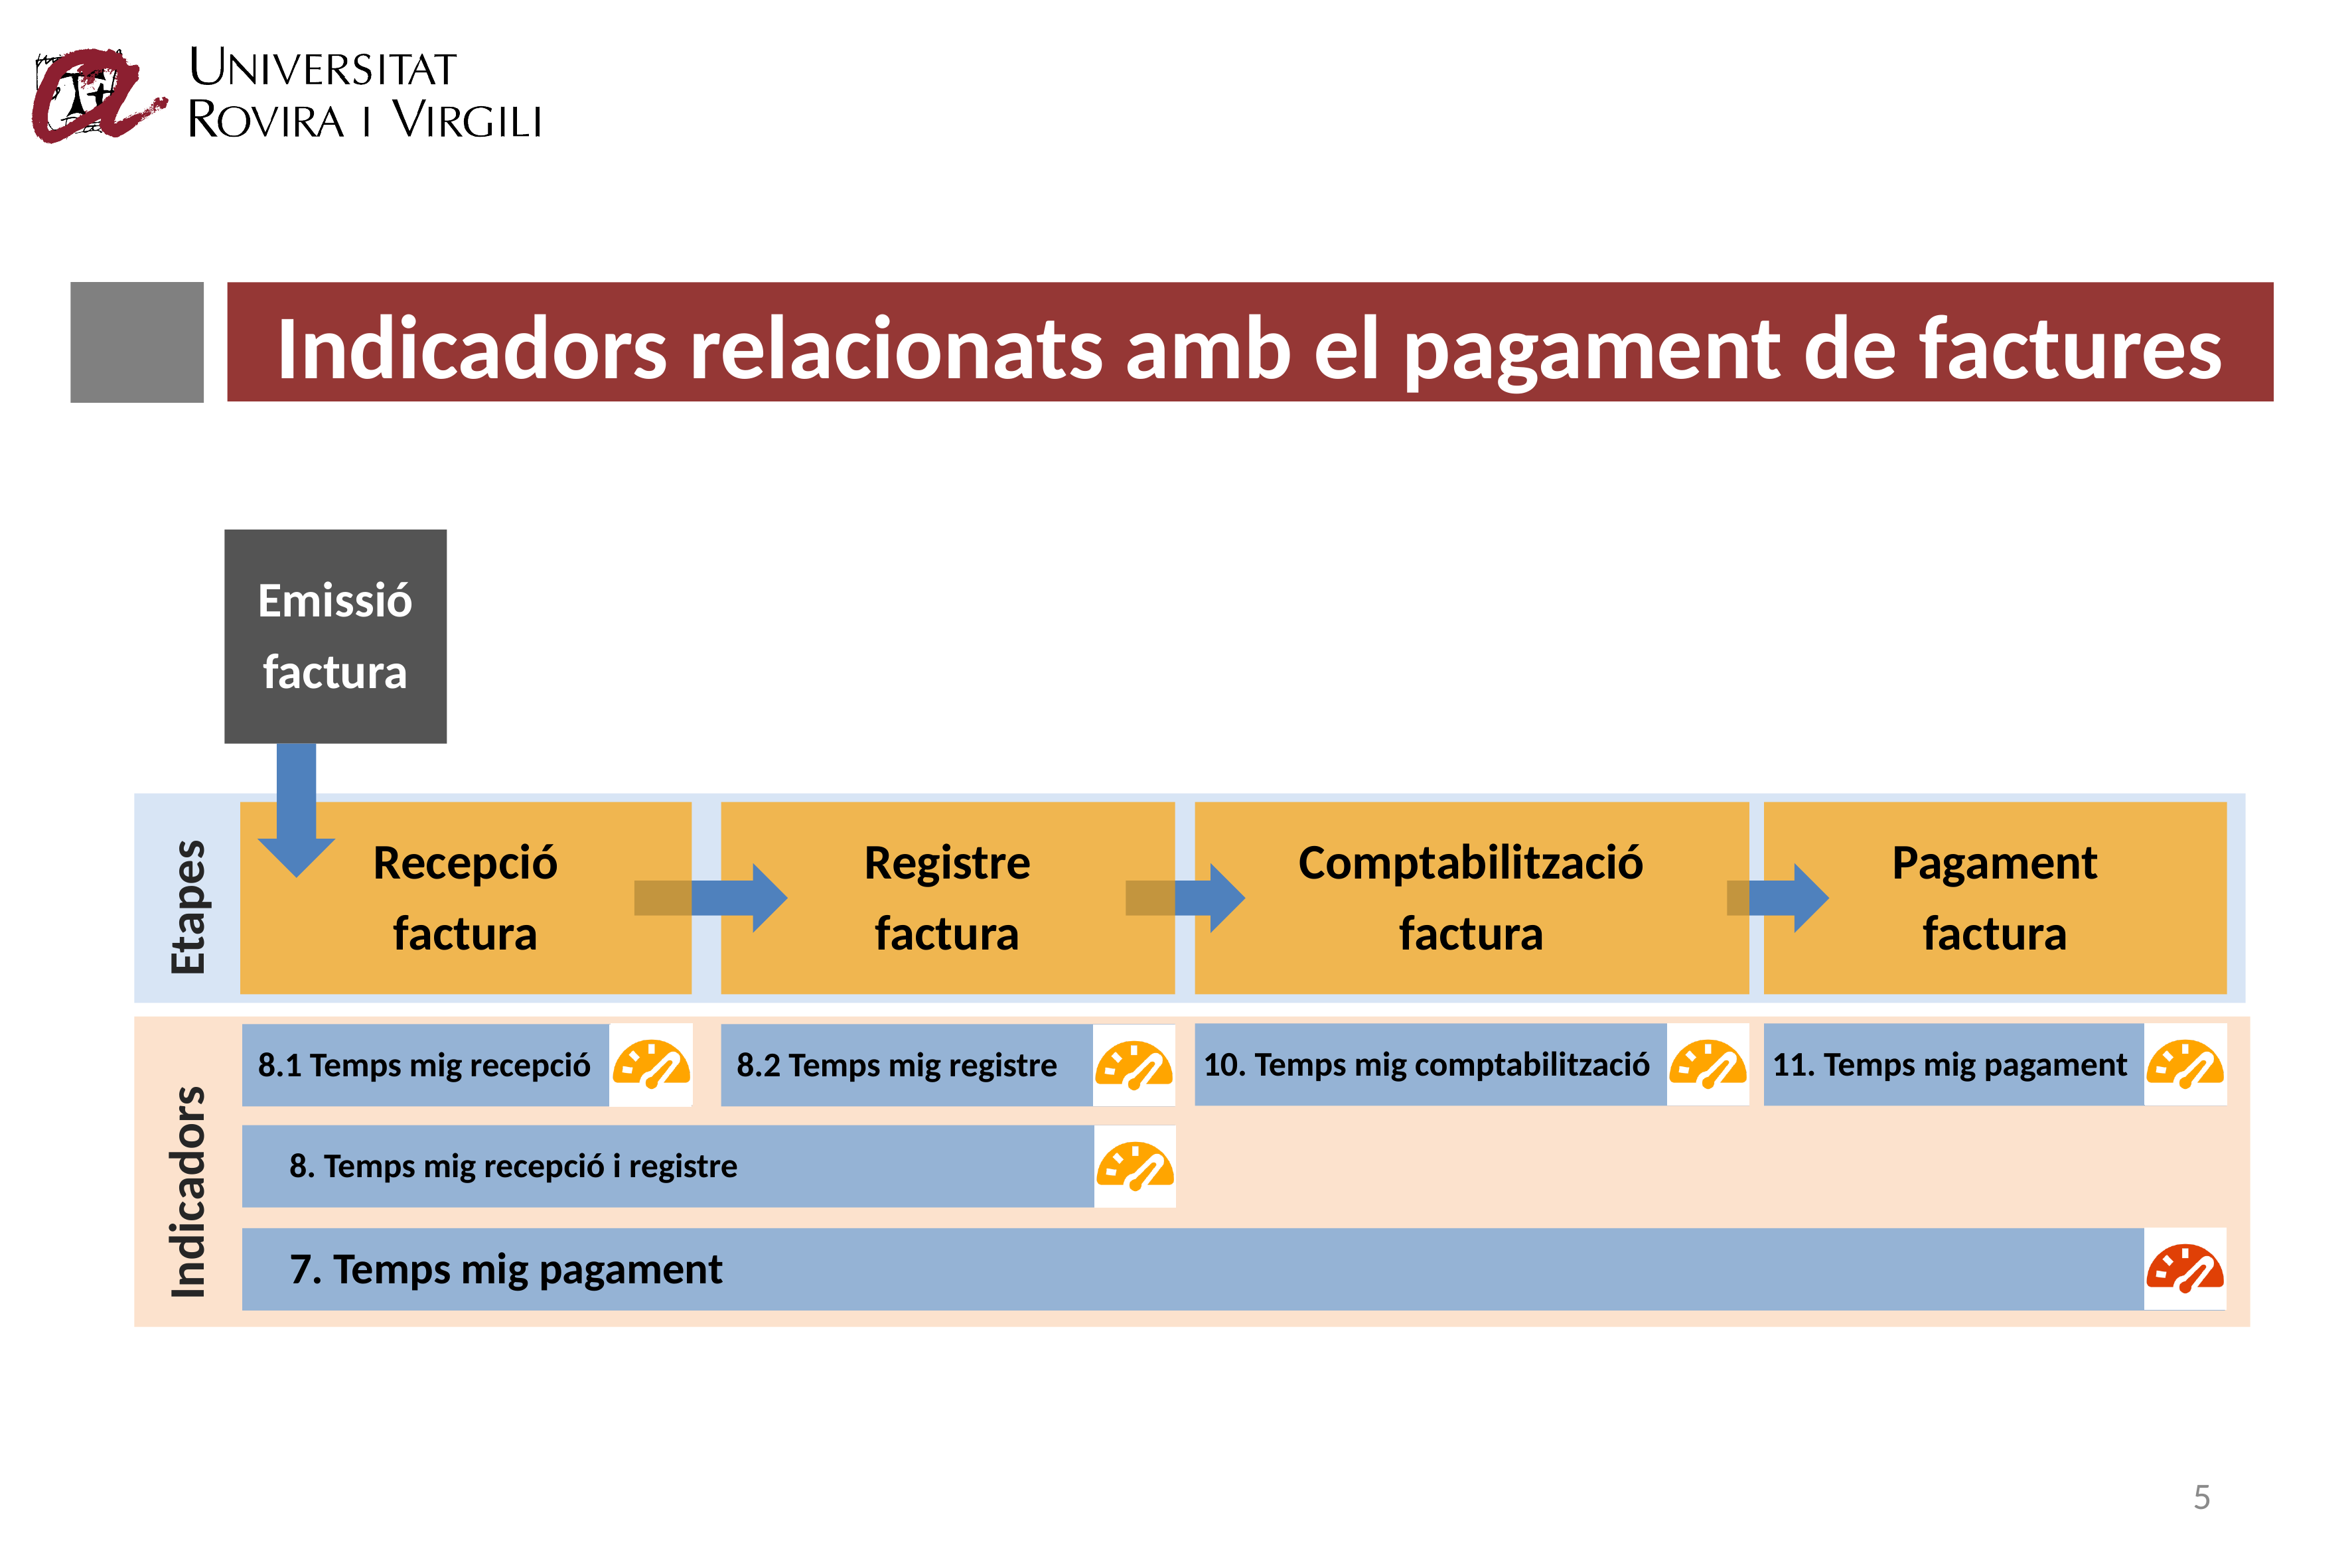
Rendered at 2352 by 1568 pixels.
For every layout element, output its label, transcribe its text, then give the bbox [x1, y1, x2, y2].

text_box 11. Temps mig pagament [1763, 1022, 2142, 1107]
picture [1094, 1125, 1177, 1208]
picture [31, 46, 540, 145]
text_box 10. Temps mig comptabilització [1194, 1022, 1667, 1107]
text_box [1177, 861, 1247, 934]
picture [2144, 1023, 2228, 1105]
picture [1092, 1024, 1175, 1107]
text_box Recepció factura [239, 800, 693, 995]
text_box Etapes [133, 792, 2247, 1005]
text_box [256, 742, 337, 880]
text_box Indicadors relacionats amb el pagament de factures [227, 282, 2274, 401]
text_box [1751, 861, 1831, 934]
text_box 8.2 Temps mig registre [720, 1023, 1093, 1108]
picture [2144, 1227, 2227, 1310]
slide_number 5 [1685, 1453, 2235, 1537]
text_box [70, 282, 204, 403]
text_box [693, 861, 790, 934]
picture [1666, 1023, 1750, 1106]
text_box Emissió factura [223, 528, 448, 745]
picture [609, 1023, 694, 1107]
text_box Indicadors [133, 1015, 2252, 1328]
text_box Pagament factura [1763, 800, 2229, 995]
text_box 8. Temps mig recepció i registre [241, 1123, 1177, 1209]
text_box 8.1 Temps mig recepció [241, 1023, 608, 1108]
text_box Registre factura [720, 800, 1177, 995]
text_box Comptabilització factura [1194, 800, 1751, 995]
text_box 7. Temps mig pagament [241, 1227, 2143, 1312]
